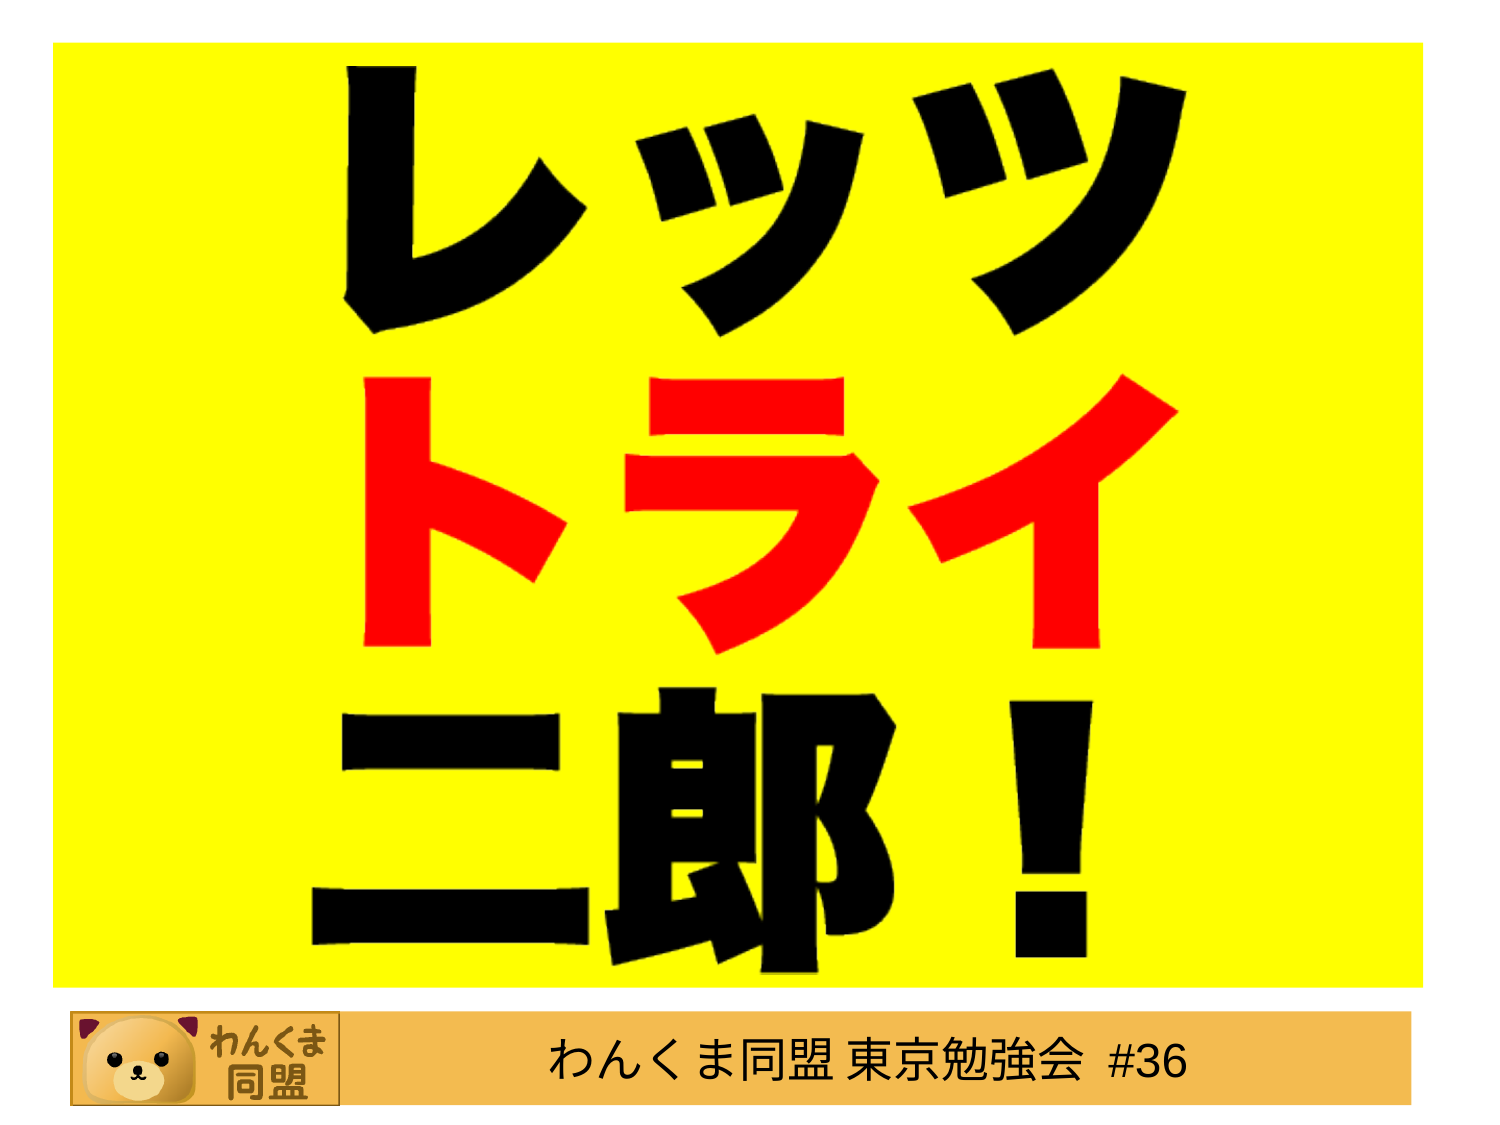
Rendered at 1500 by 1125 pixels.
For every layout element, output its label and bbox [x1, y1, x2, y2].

picture [310, 66, 1189, 976]
picture [70, 1011, 340, 1106]
text_box [53, 42, 1424, 988]
